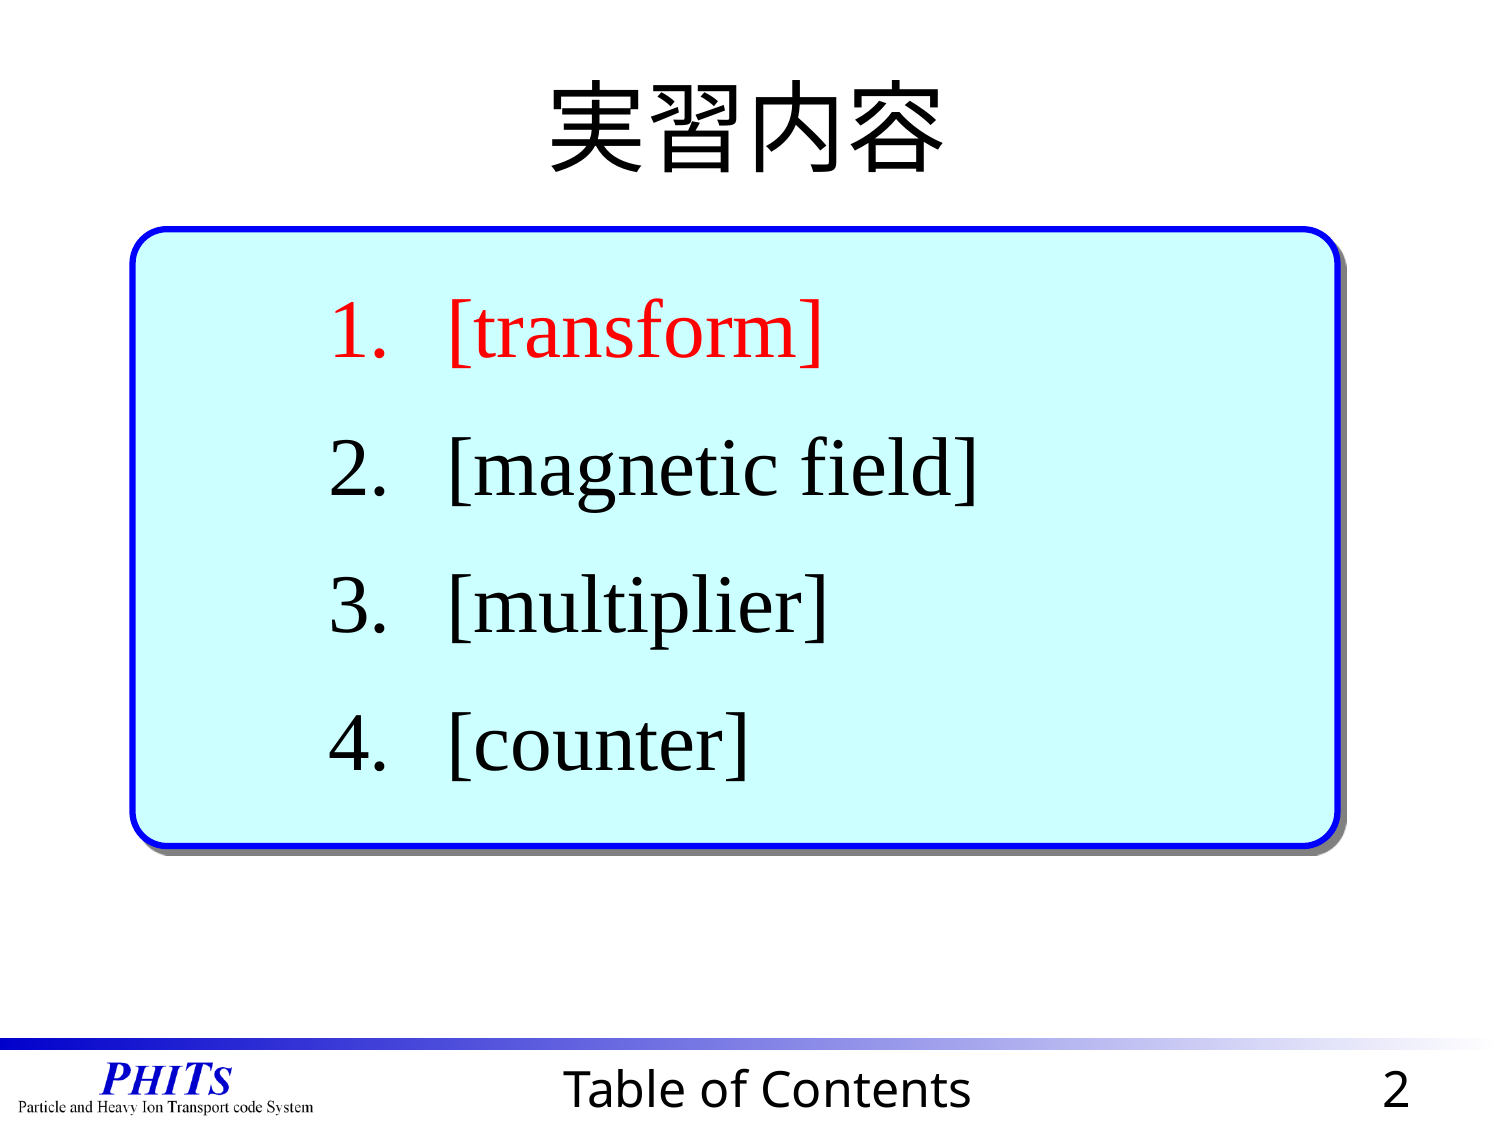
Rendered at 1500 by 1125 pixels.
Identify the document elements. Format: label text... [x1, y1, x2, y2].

text_box 実習内容 [439, 31, 1054, 219]
text_box 2 [1337, 1049, 1456, 1125]
text_box [transform] [magnetic field] [multiplier] [counter] [313, 267, 997, 795]
text_box Table of Contents [537, 1049, 999, 1125]
text_box [132, 229, 1338, 847]
picture [12, 1057, 319, 1117]
text_box [0, 1038, 1494, 1050]
